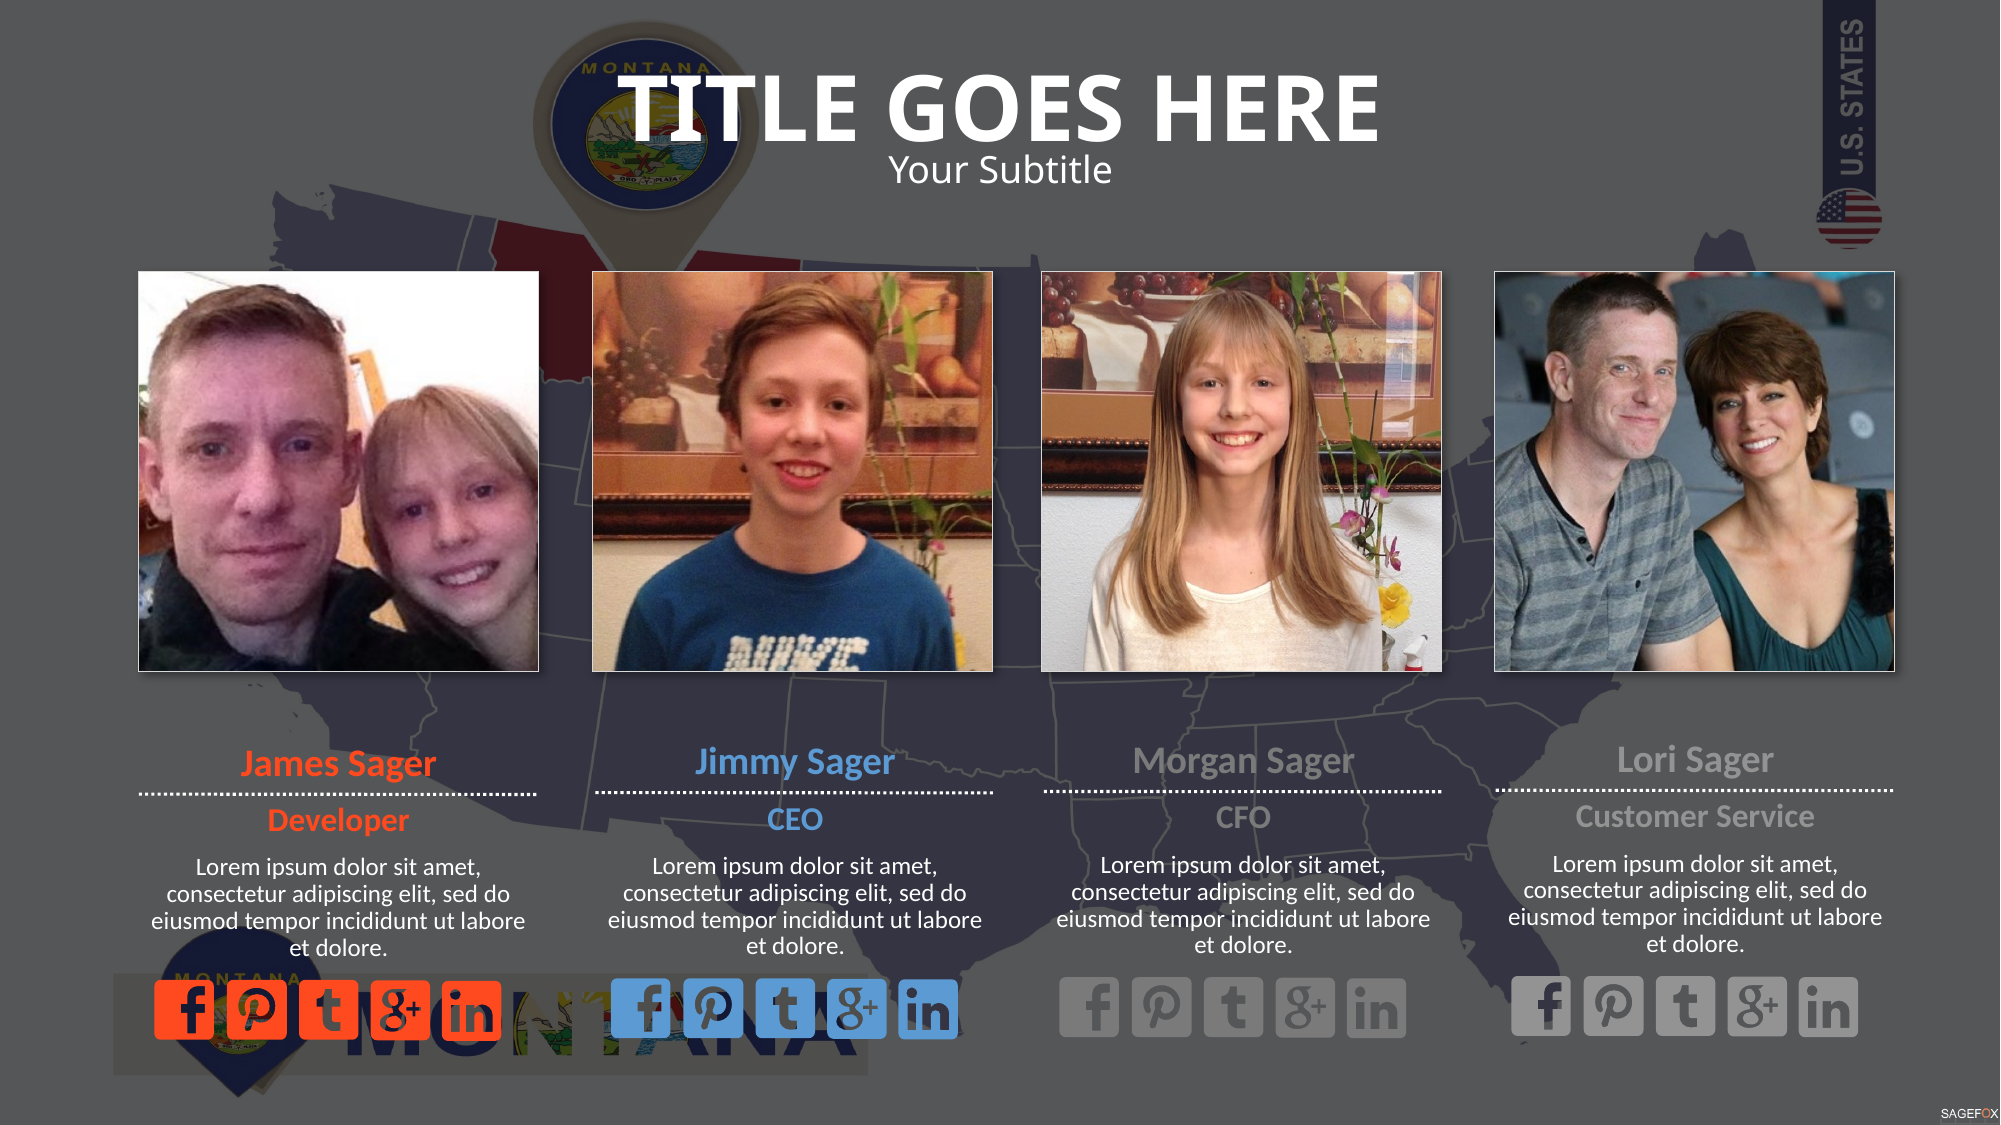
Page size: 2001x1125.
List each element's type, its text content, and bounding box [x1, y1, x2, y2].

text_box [154, 979, 502, 1041]
text_box CEO [620, 798, 971, 841]
text_box Lorem ipsum dolor sit amet, consectetur adipiscing elit, sed do eiusmod tempor incididunt ut labore et dolore. [1495, 850, 1896, 964]
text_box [610, 978, 958, 1040]
text_box [591, 270, 993, 672]
text_box Lorem ipsum dolor sit amet, consectetur adipiscing elit, sed do eiusmod tempor incididunt ut labore et dolore. [138, 854, 539, 968]
text_box Lorem ipsum dolor sit amet, consectetur adipiscing elit, sed do eiusmod tempor incididunt ut labore et dolore. [595, 852, 996, 966]
text_box Jimmy Sager [620, 740, 971, 784]
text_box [1511, 976, 1859, 1038]
text_box Lori Sager [1520, 738, 1871, 781]
text_box [1040, 270, 1442, 672]
picture [1940, 0, 2001, 1125]
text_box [548, 42, 1452, 199]
text_box Developer [163, 799, 514, 842]
text_box Morgan Sager [1068, 739, 1419, 782]
text_box [1494, 271, 1896, 673]
text_box CFO [1068, 797, 1419, 840]
text_box Customer Service [1520, 796, 1871, 839]
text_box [1059, 977, 1407, 1039]
text_box James Sager [163, 742, 514, 785]
text_box Lorem ipsum dolor sit amet, consectetur adipiscing elit, sed do eiusmod tempor incididunt ut labore et dolore. [1043, 851, 1444, 965]
text_box [138, 270, 540, 672]
